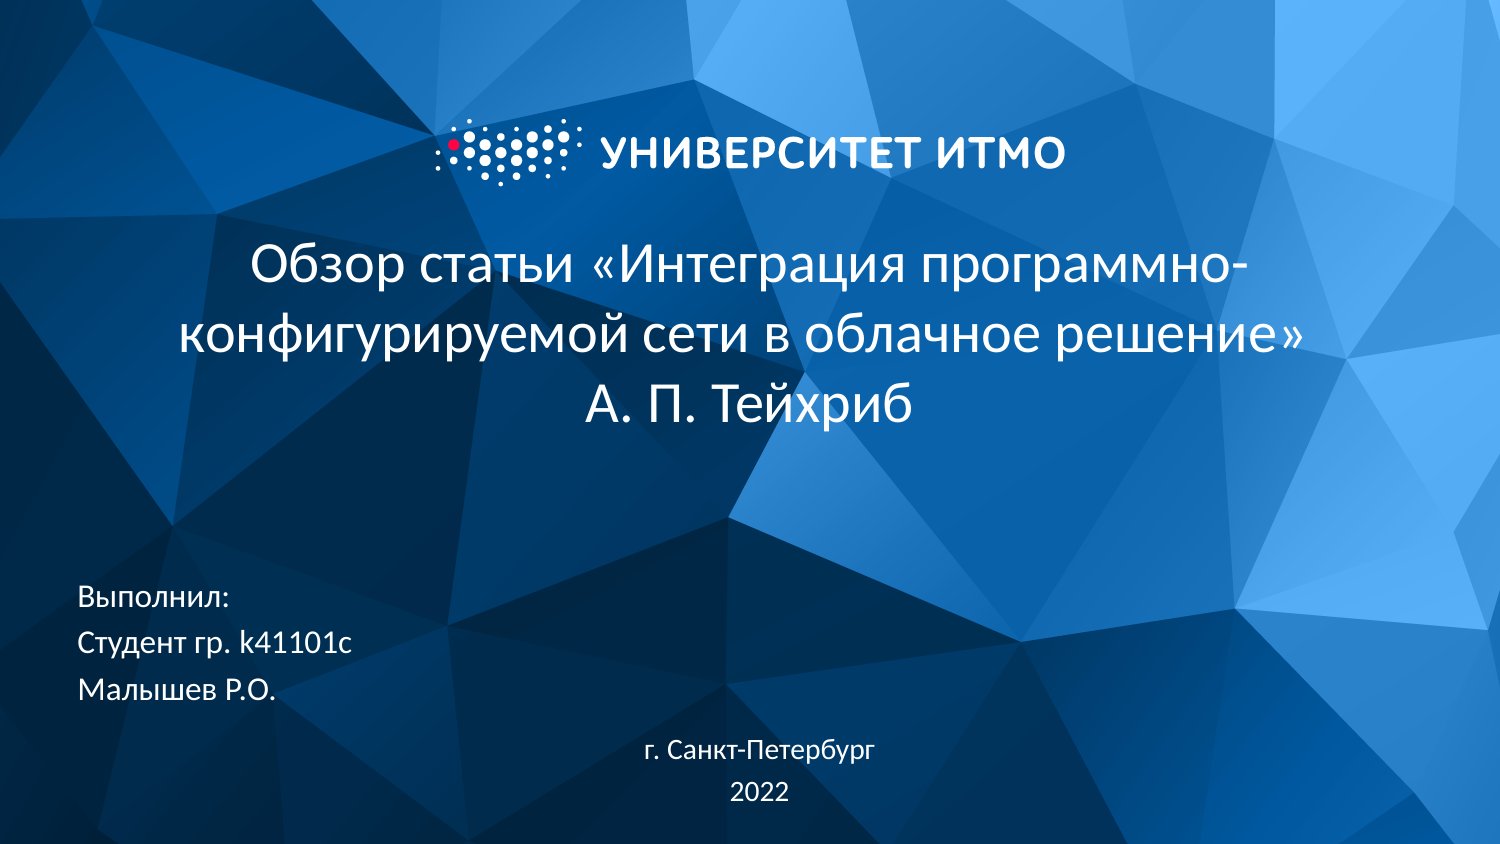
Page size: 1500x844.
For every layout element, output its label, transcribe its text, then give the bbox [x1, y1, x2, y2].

title Обзор статьи «Интеграция программно-конфигурируемой сети в облачное решение» А. П. Тейхриб [109, 179, 1391, 442]
list Выполнил: Студент гр. k41101c Малышев Р.О. [62, 566, 553, 723]
text_box г. Санкт-Петербург 2022 [625, 722, 894, 823]
picture [0, 0, 1500, 844]
